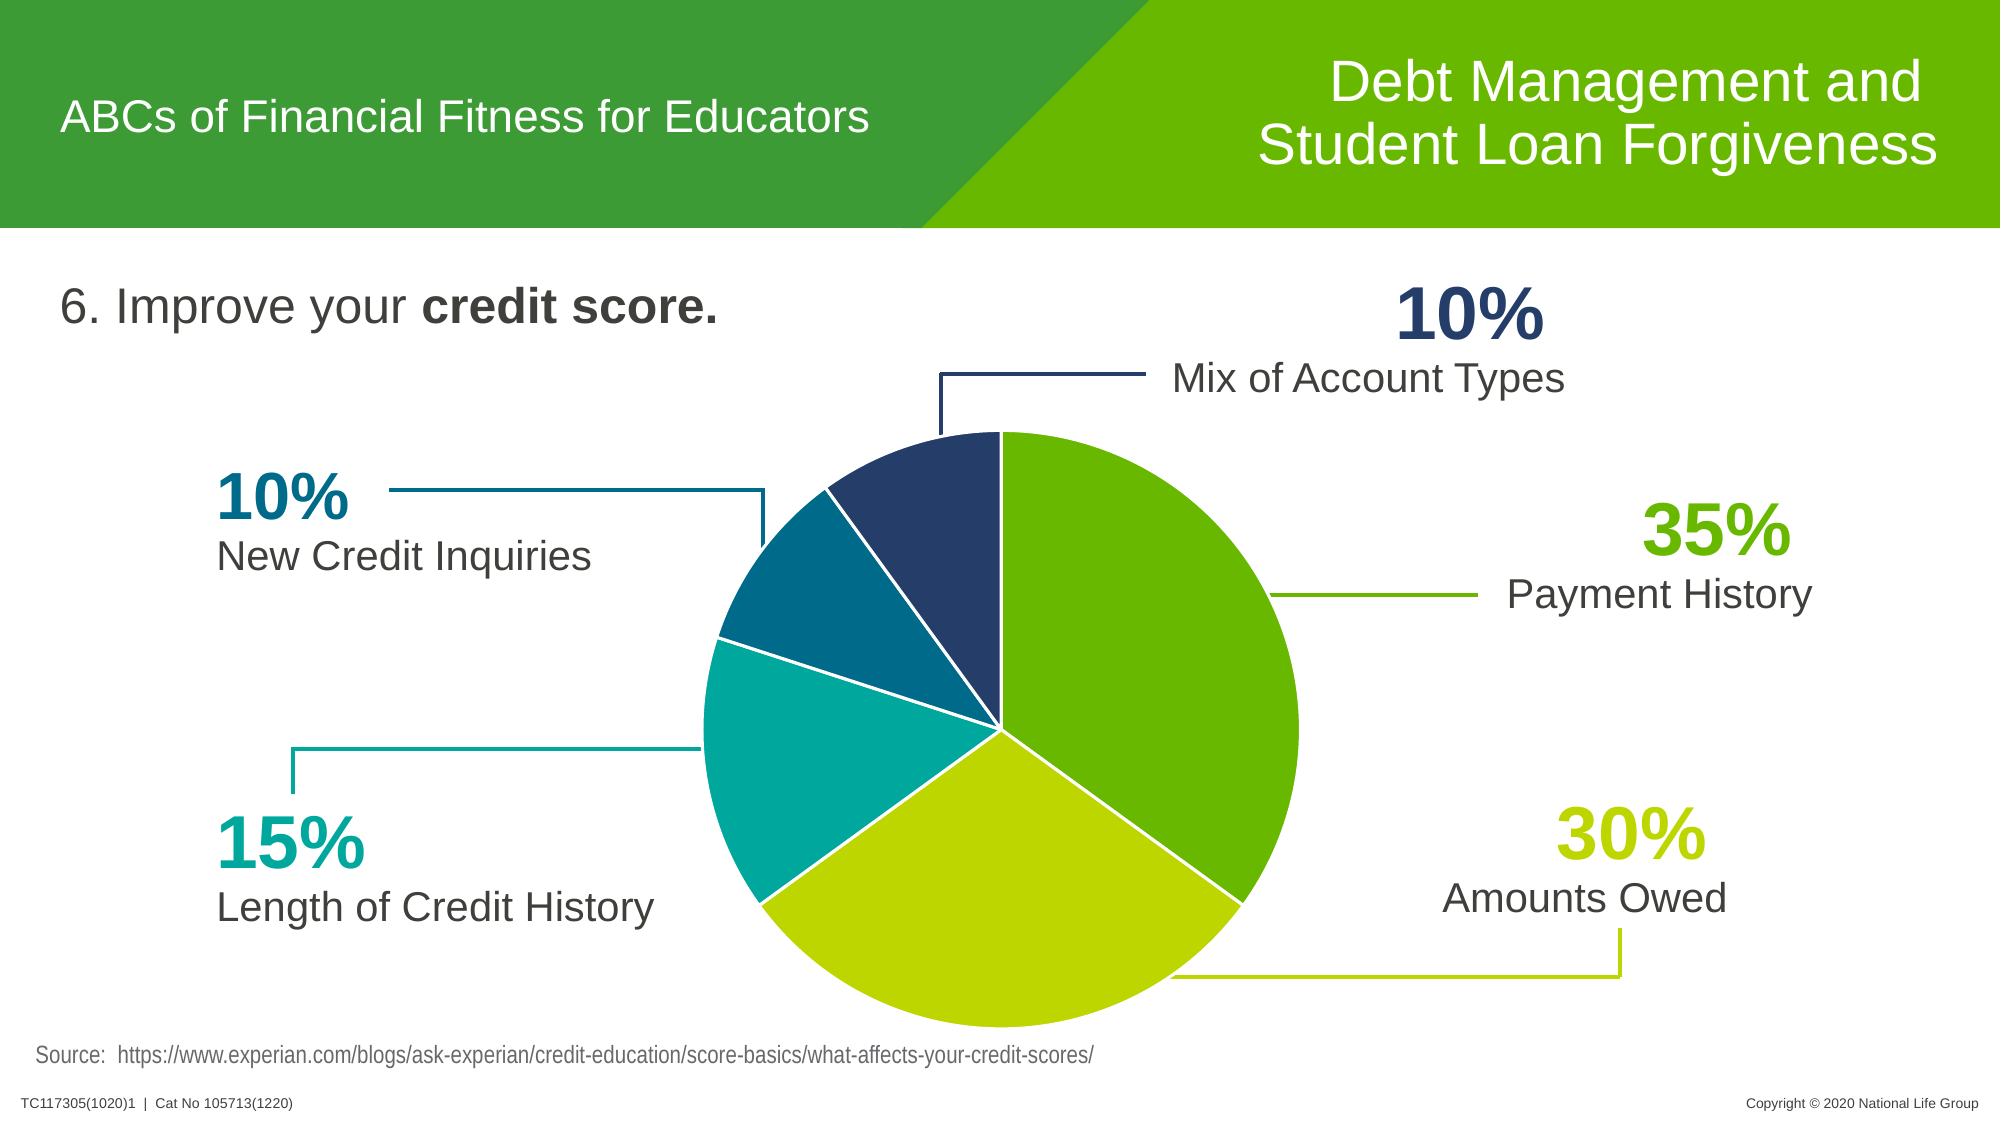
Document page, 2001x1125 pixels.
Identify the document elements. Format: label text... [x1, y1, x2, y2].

text_box 10% Mix of Account Types [1145, 254, 1566, 456]
chart [499, 417, 1504, 1042]
text_box Source: https://www.experian.com/blogs/ask-experian/credit-education/score-basics/what-affects-your-credit-scores/ [20, 1030, 1784, 1076]
text_box 15% Length of Credit History [216, 746, 499, 1021]
text_box 30% Amounts Owed [1504, 737, 1728, 1012]
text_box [0, 0, 2000, 229]
text_box 6. Improve your credit score. [59, 241, 1000, 367]
text_box 35% Payment History [1504, 433, 1814, 708]
text_box 10% New Credit Inquiries [216, 395, 603, 670]
